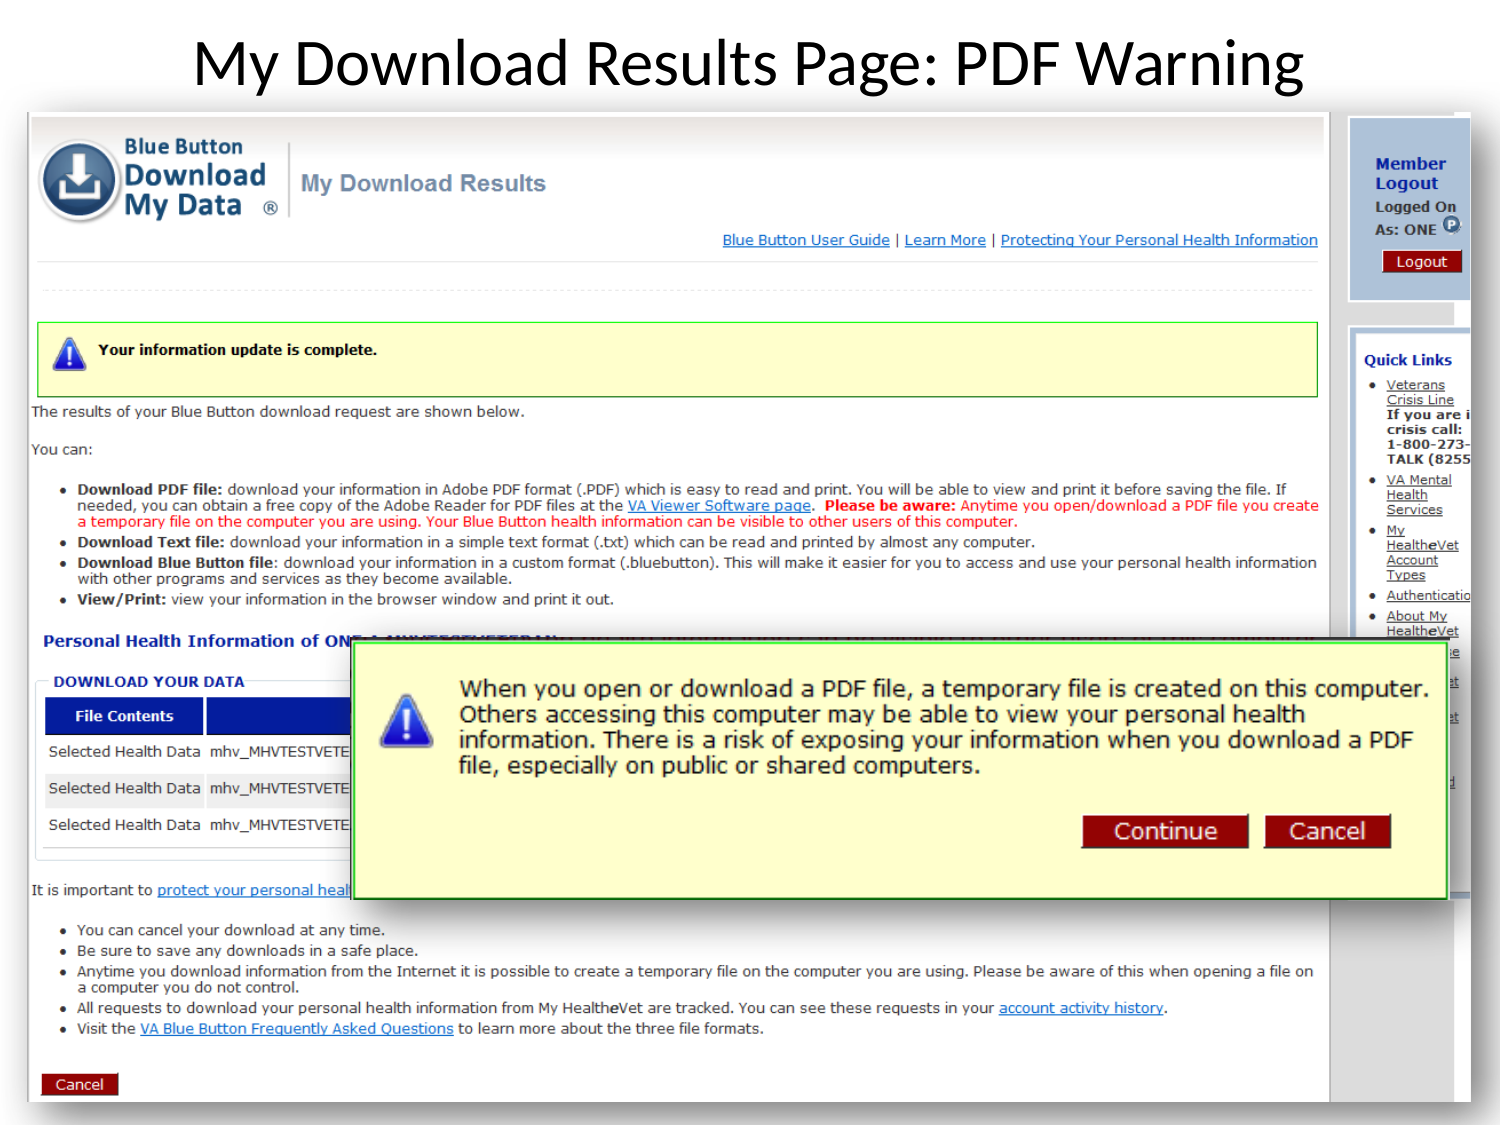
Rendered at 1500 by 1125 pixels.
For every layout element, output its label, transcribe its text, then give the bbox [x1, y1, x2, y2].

text_box My Download Results Page: PDF Warning [26, 11, 1471, 106]
picture [26, 112, 1471, 1103]
